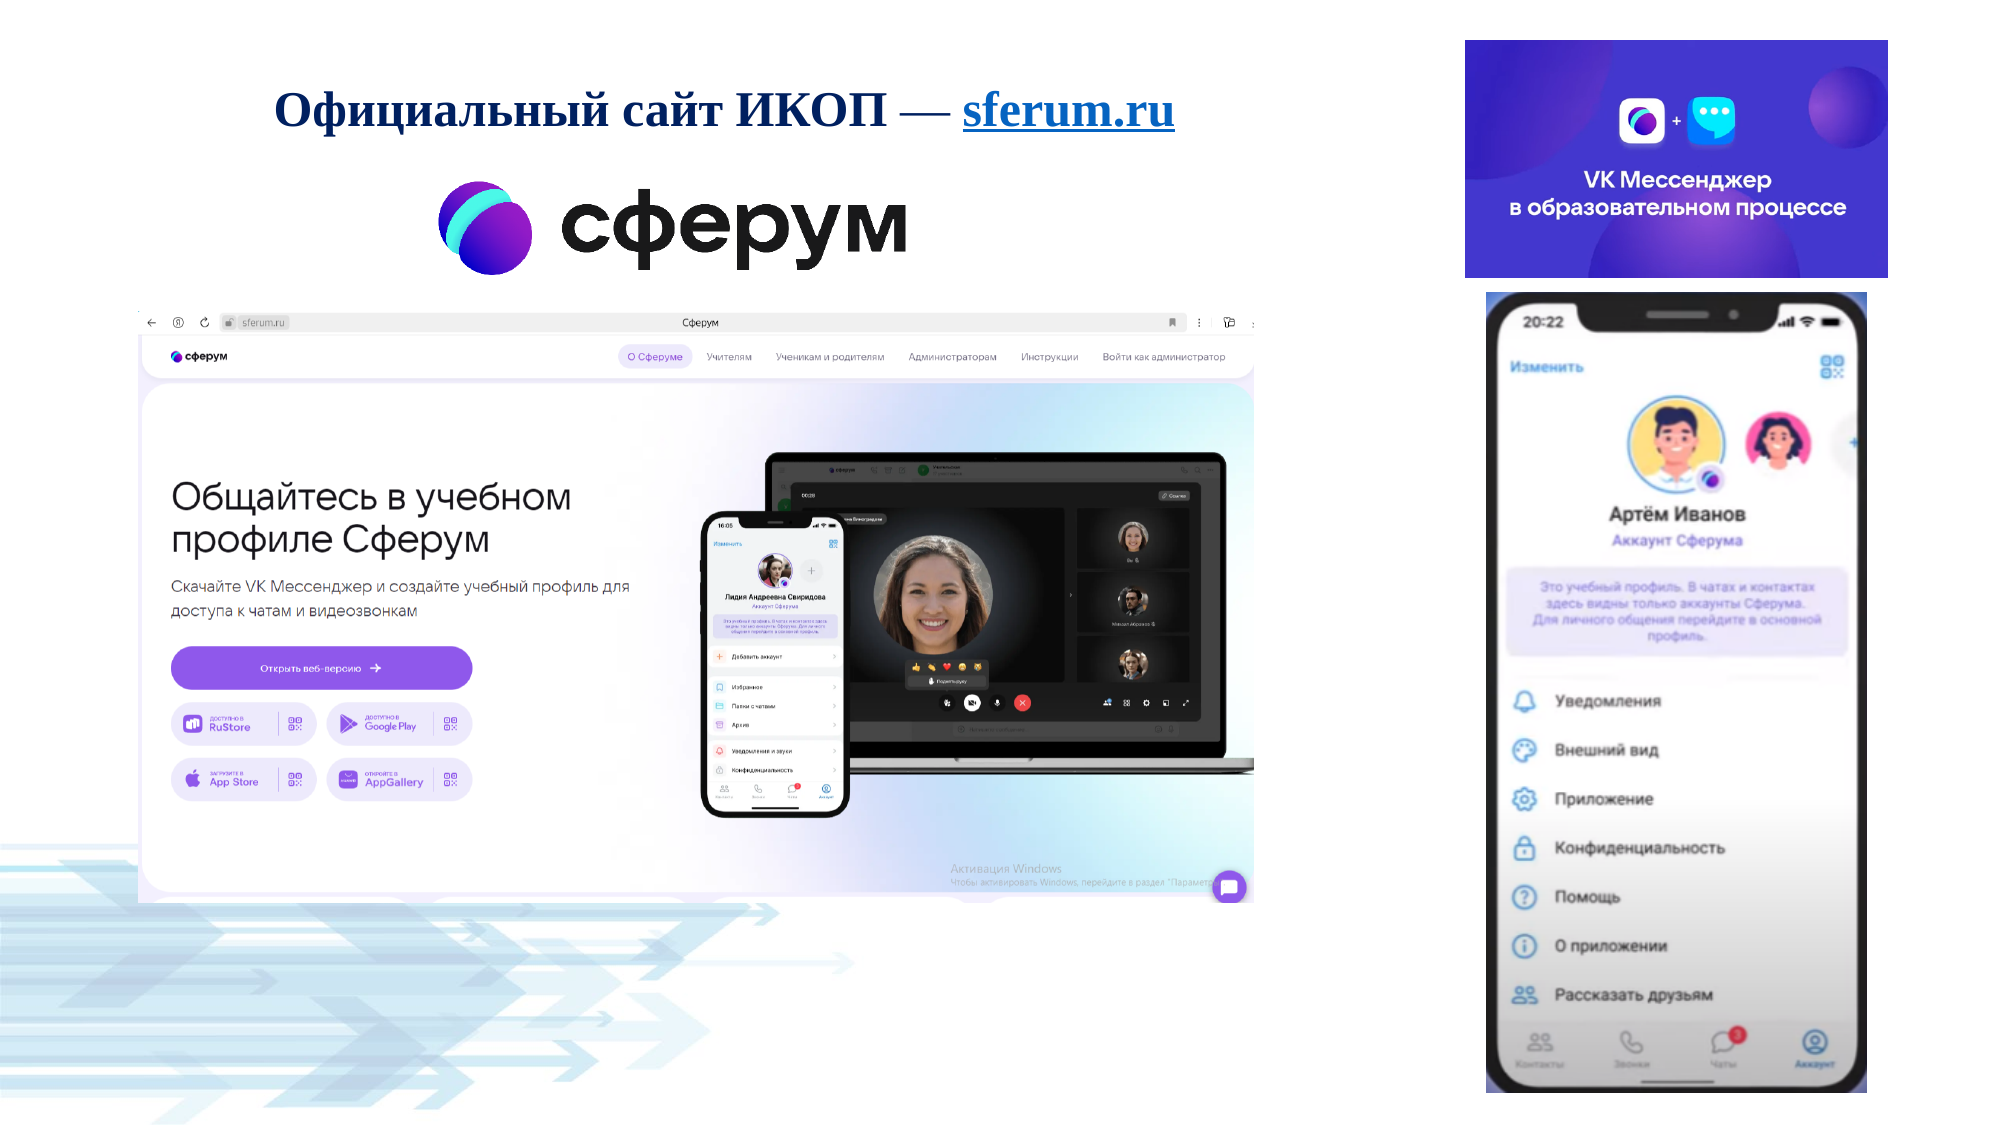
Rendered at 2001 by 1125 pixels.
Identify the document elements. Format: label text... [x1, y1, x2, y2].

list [376, 80, 968, 311]
text_box Официальный сайт ИКОП — sferum.ru [258, 64, 1191, 144]
picture [0, 0, 2001, 1125]
